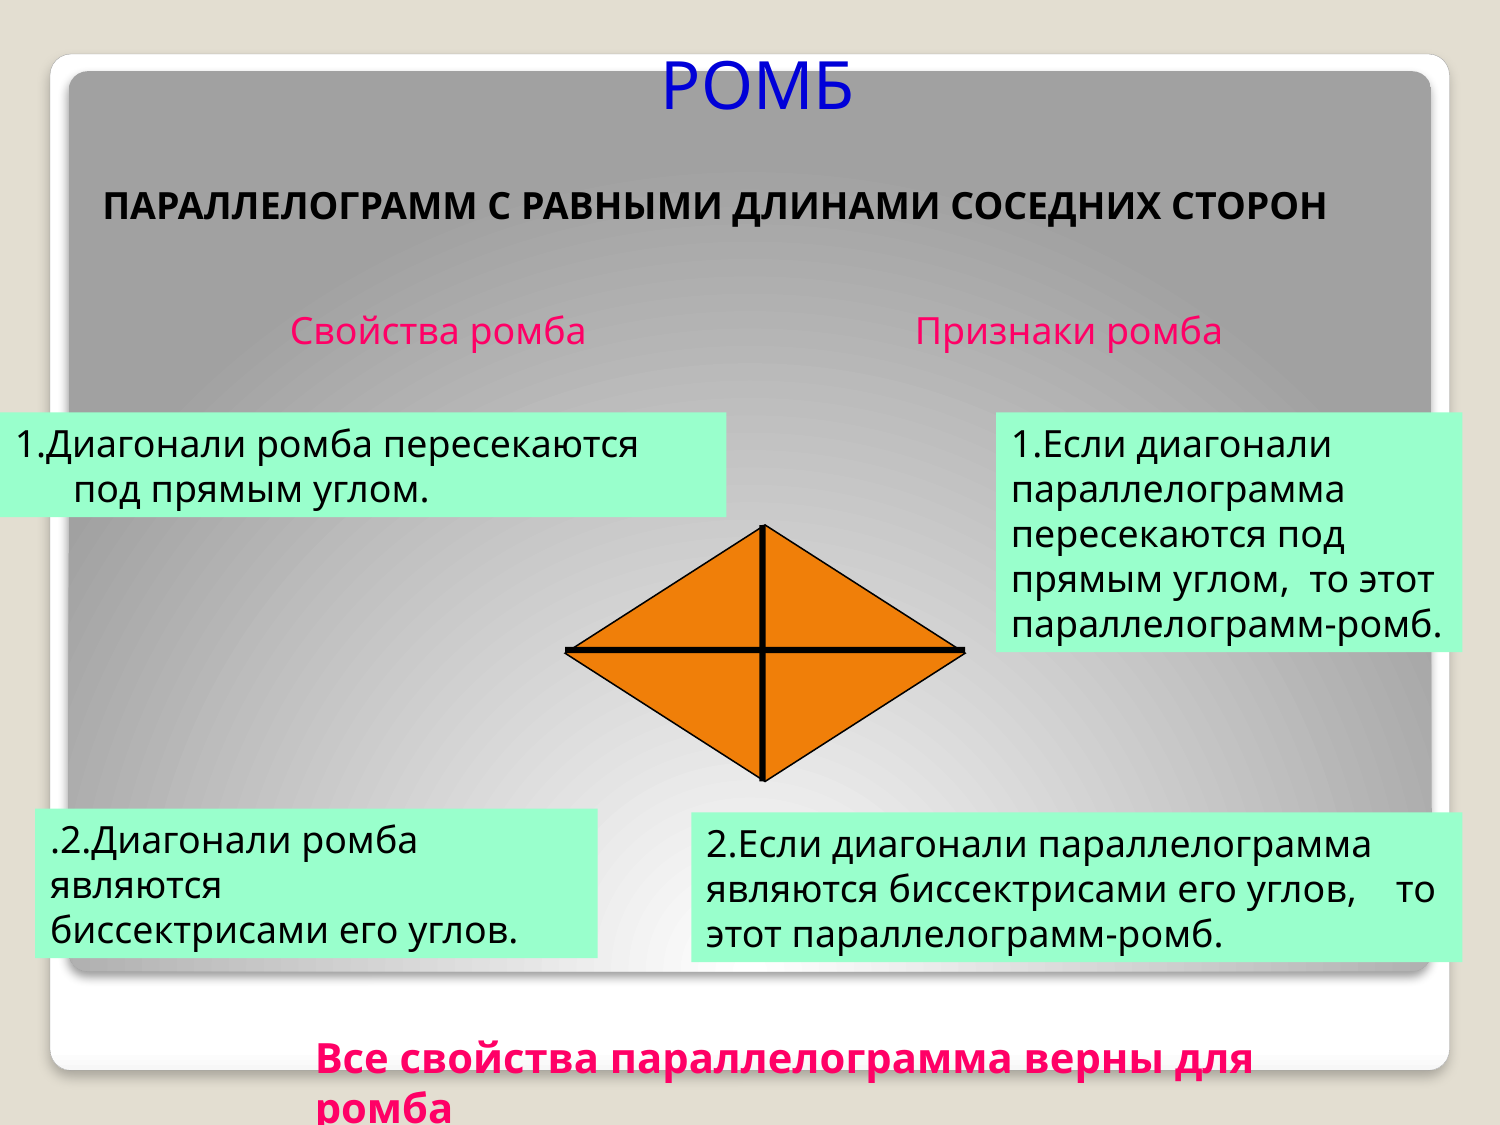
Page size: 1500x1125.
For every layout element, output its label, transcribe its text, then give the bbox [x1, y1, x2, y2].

text_box 1.Если диагонали параллелограмма пересекаются под прямым углом, то этот параллелограмм-ромб. [996, 412, 1463, 653]
text_box ПАРАЛЛЕЛОГРАММ С РАВНЫМИ ДЛИНАМИ СОСЕДНИХ СТОРОН [87, 174, 1500, 235]
text_box .2.Диагонали ромба являются биссектрисами его углов. [35, 808, 598, 959]
text_box [565, 650, 762, 780]
text_box РОМБ [646, 35, 1009, 130]
text_box [763, 524, 966, 782]
text_box [571, 526, 762, 649]
text_box 1.Диагонали ромба пересекаются под прямым углом. [0, 412, 727, 518]
text_box Все свойства параллелограмма верны для ромба [300, 1024, 1325, 1125]
text_box Признаки ромба [899, 299, 1500, 360]
text_box 2.Если диагонали параллелограмма являются биссектрисами его углов, то этот параллелограмм-ромб. [691, 812, 1463, 963]
text_box Свойства ромба [274, 299, 647, 360]
